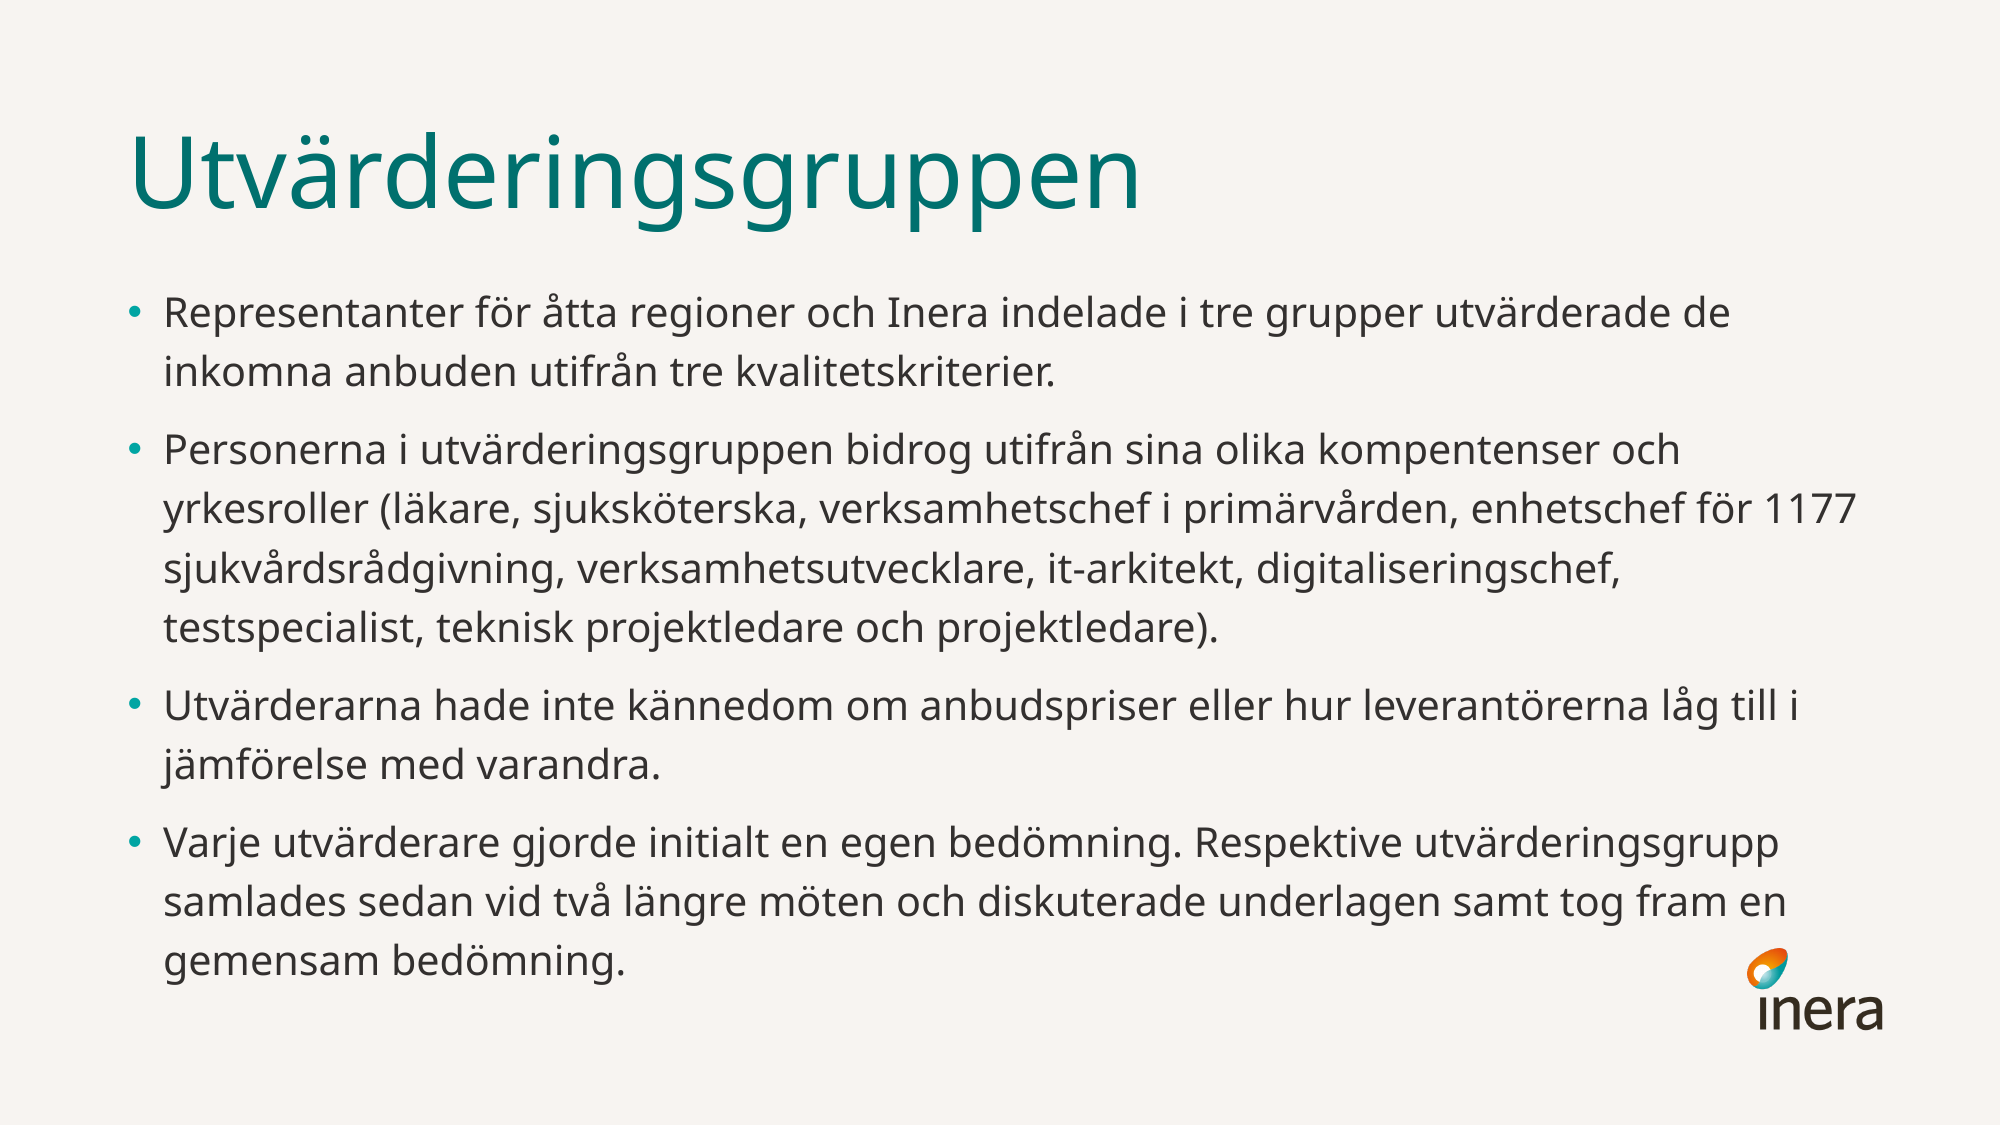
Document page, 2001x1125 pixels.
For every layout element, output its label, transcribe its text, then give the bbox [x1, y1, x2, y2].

title Utvärderingsgruppen [112, 100, 1881, 241]
list Representanter för åtta regioner och Inera indelade i tre grupper utvärderade de inkomna anbuden utifrån tre kvalitetskriterier. Personerna i utvärderingsgruppen bidrog utifrån sina olika kompentenser och yrkesroller (läkare, sjuksköterska, verksamhetschef i primärvården, enhetschef för 1177 sjukvårdsrådgivning, verksamhetsutvecklare, it-arkitekt, digitaliseringschef, testspecialist, teknisk projektledare och projektledare). Utvärderarna hade inte kännedom om anbudspriser eller hur leverantörerna låg till i jämförelse med varandra. Varje utvärderare gjorde initialt en egen bedömning. Respektive utvärderingsgrupp samlades sedan vid två längre möten och diskuterade underlagen samt tog fram en gemensam bedömning. [112, 268, 1881, 996]
picture [1739, 940, 1892, 1038]
